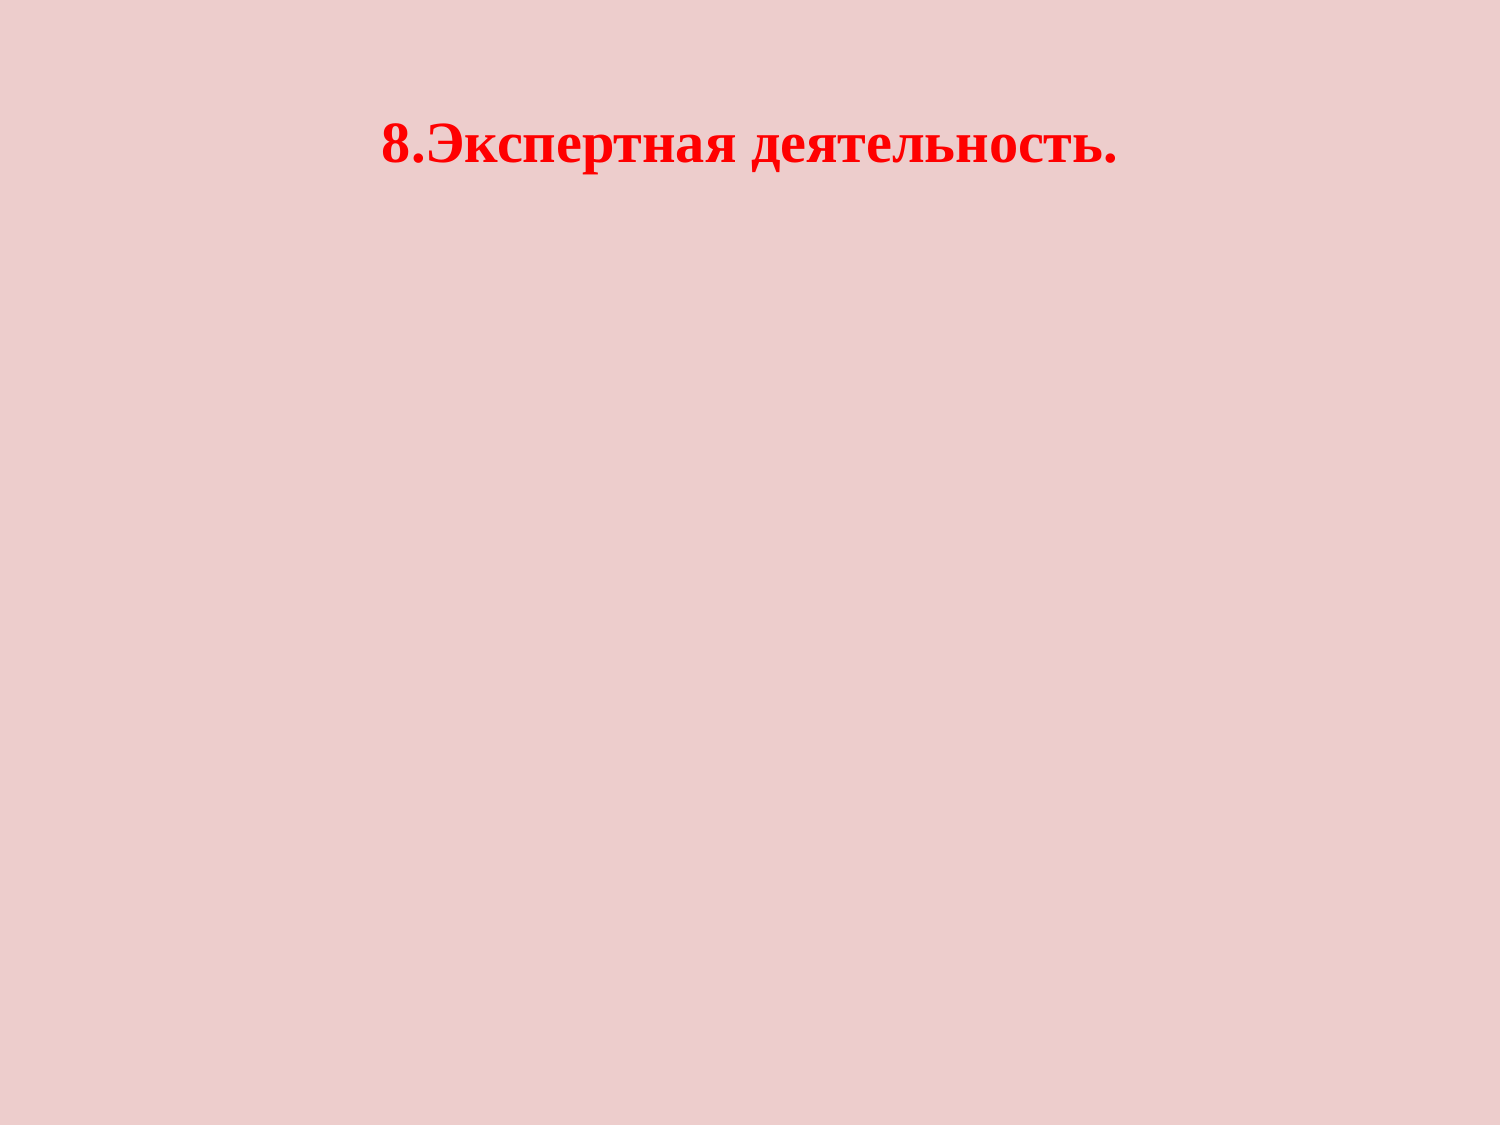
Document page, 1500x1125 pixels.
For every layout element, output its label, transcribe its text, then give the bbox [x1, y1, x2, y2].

title 8.Экспертная деятельность. [75, 45, 1425, 233]
